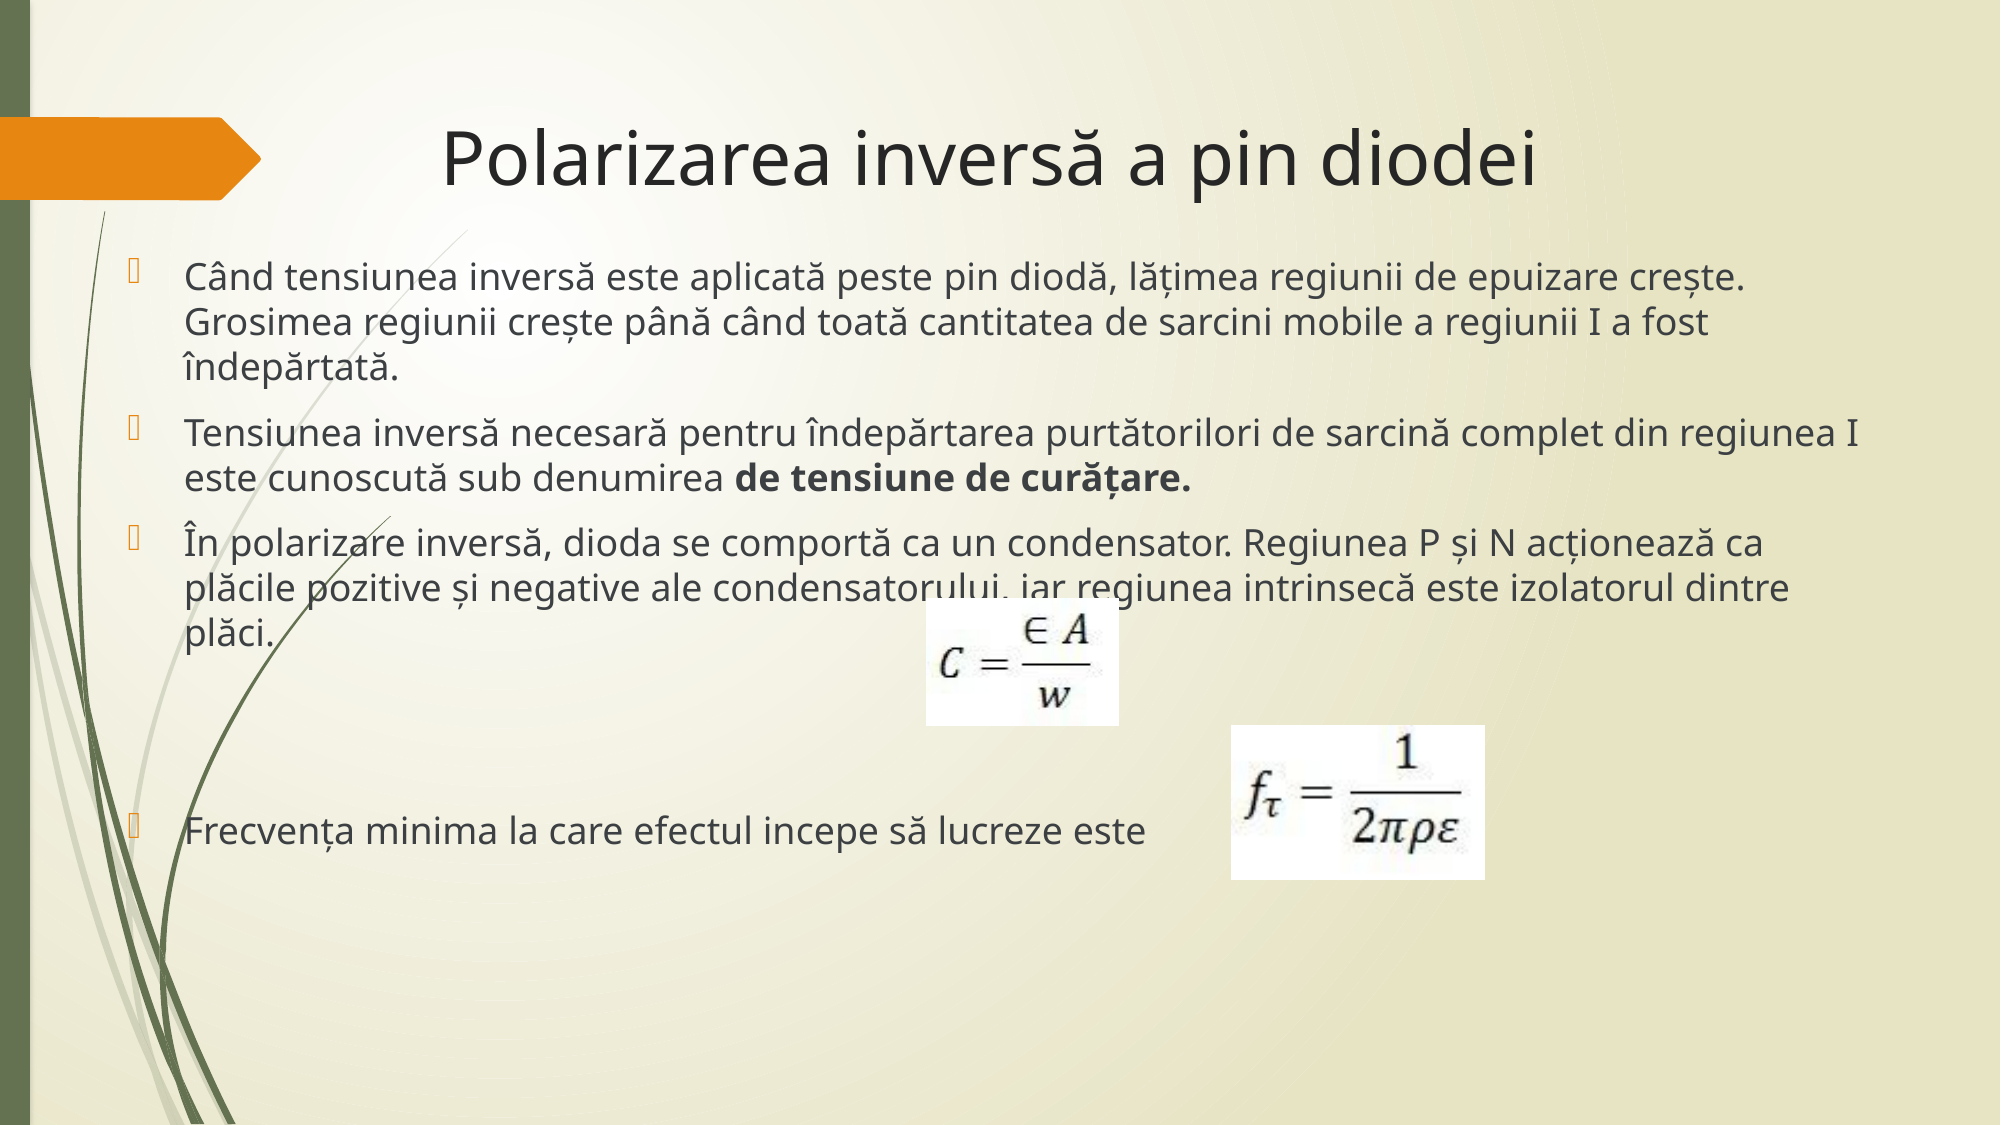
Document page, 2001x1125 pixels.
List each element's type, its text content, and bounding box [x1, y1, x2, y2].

picture [926, 597, 1119, 726]
list Când tensiunea inversă este aplicată peste pin diodă, lățimea regiunii de epuizare crește. Grosimea regiunii crește până când toată cantitatea de sarcini mobile a regiunii I a fost îndepărtată. Tensiunea inversă necesară pentru îndepărtarea purtătorilori de sarcină complet din regiunea I este cunoscută sub denumirea de tensiune de curățare. În polarizare inversă, dioda se comportă ca un condensator. Regiunea P și N acționează ca plăcile pozitive și negative ale condensatorului, iar regiunea intrinsecă este izolatorul dintre plăci. Frecvența minima la care efectul incepe să lucreze este [112, 245, 1888, 1079]
picture [1231, 725, 1485, 881]
title Polarizarea inversă a pin diodei [425, 102, 1888, 245]
